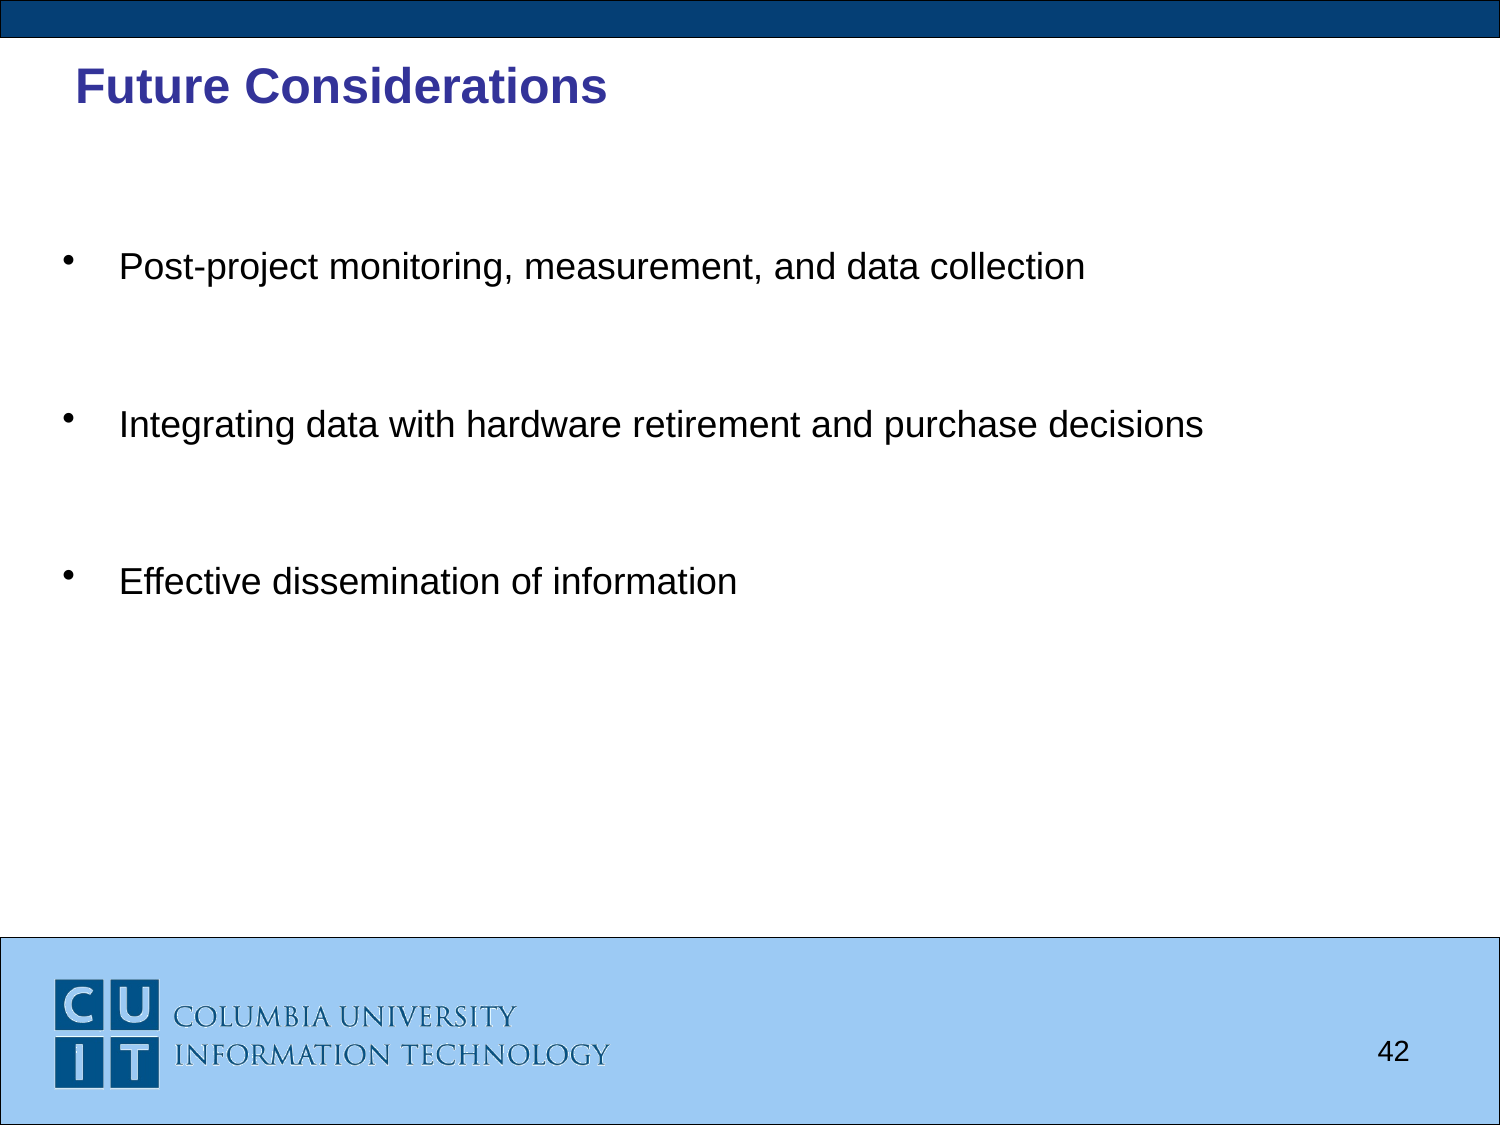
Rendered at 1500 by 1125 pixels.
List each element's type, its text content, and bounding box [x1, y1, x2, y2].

list Post-project monitoring, measurement, and data collection Integrating data with hardware retirement and purchase decisions Effective dissemination of information [62, 199, 1451, 1051]
slide_number 42 [1074, 1024, 1426, 1103]
picture [50, 977, 625, 1090]
title Future Considerations [74, 49, 1426, 125]
